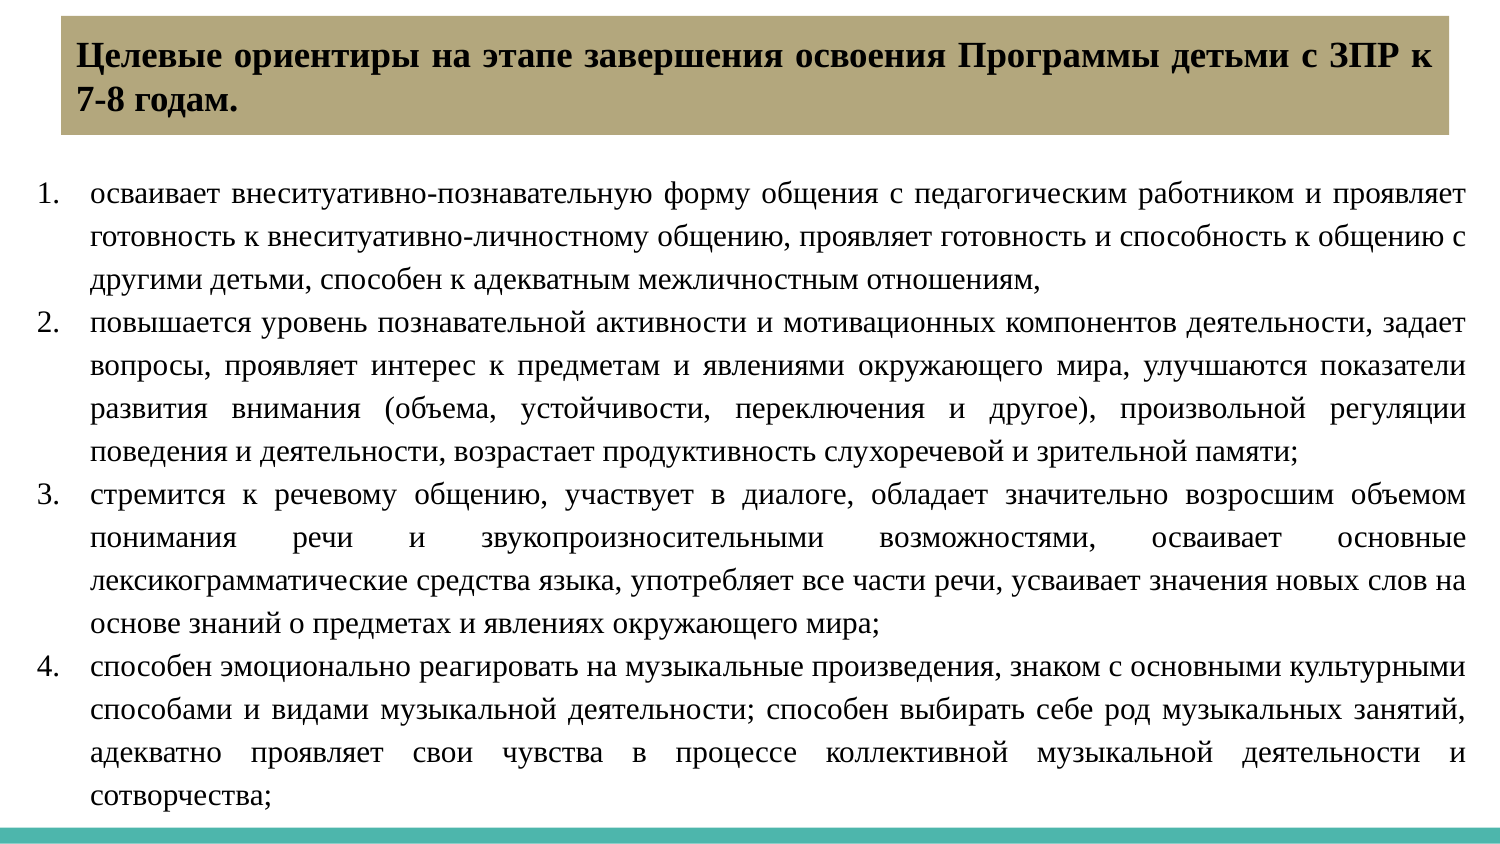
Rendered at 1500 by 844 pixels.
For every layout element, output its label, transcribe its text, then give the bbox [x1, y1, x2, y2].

title Целевые ориентиры на этапе завершения освоения Программы детьми с ЗПР к 7-8 годам. [61, 15, 1450, 134]
list осваивает внеситуативно-познавательную форму общения с педагогическим работником и проявляет готовность к внеситуативно-личностному общению, проявляет готовность и способность к общению с другими детьми, способен к адекватным межличностным отношениям, повышается уровень познавательной активности и мотивационных компонентов деятельности, задает вопросы, проявляет интерес к предметам и явлениями окружающего мира, улучшаются показатели развития внимания (объема, устойчивости, переключения и другое), произвольной регуляции поведения и деятельности, возрастает продуктивность слухоречевой и зрительной памяти; стремится к речевому общению, участвует в диалоге, обладает значительно возросшим объемом понимания речи и звукопроизносительными возможностями, осваивает основные лексикограмматические средства языка, употребляет все части речи, усваивает значения новых слов на основе знаний о предметах и явлениях окружающего мира; способен эмоционально реагировать на музыкальные произведения, знаком с основными культурными способами и видами музыкальной деятельности; способен выбирать себе род музыкальных занятий, адекватно проявляет свои чувства в процессе коллективной музыкальной деятельности и сотворчества; [0, 134, 1500, 844]
